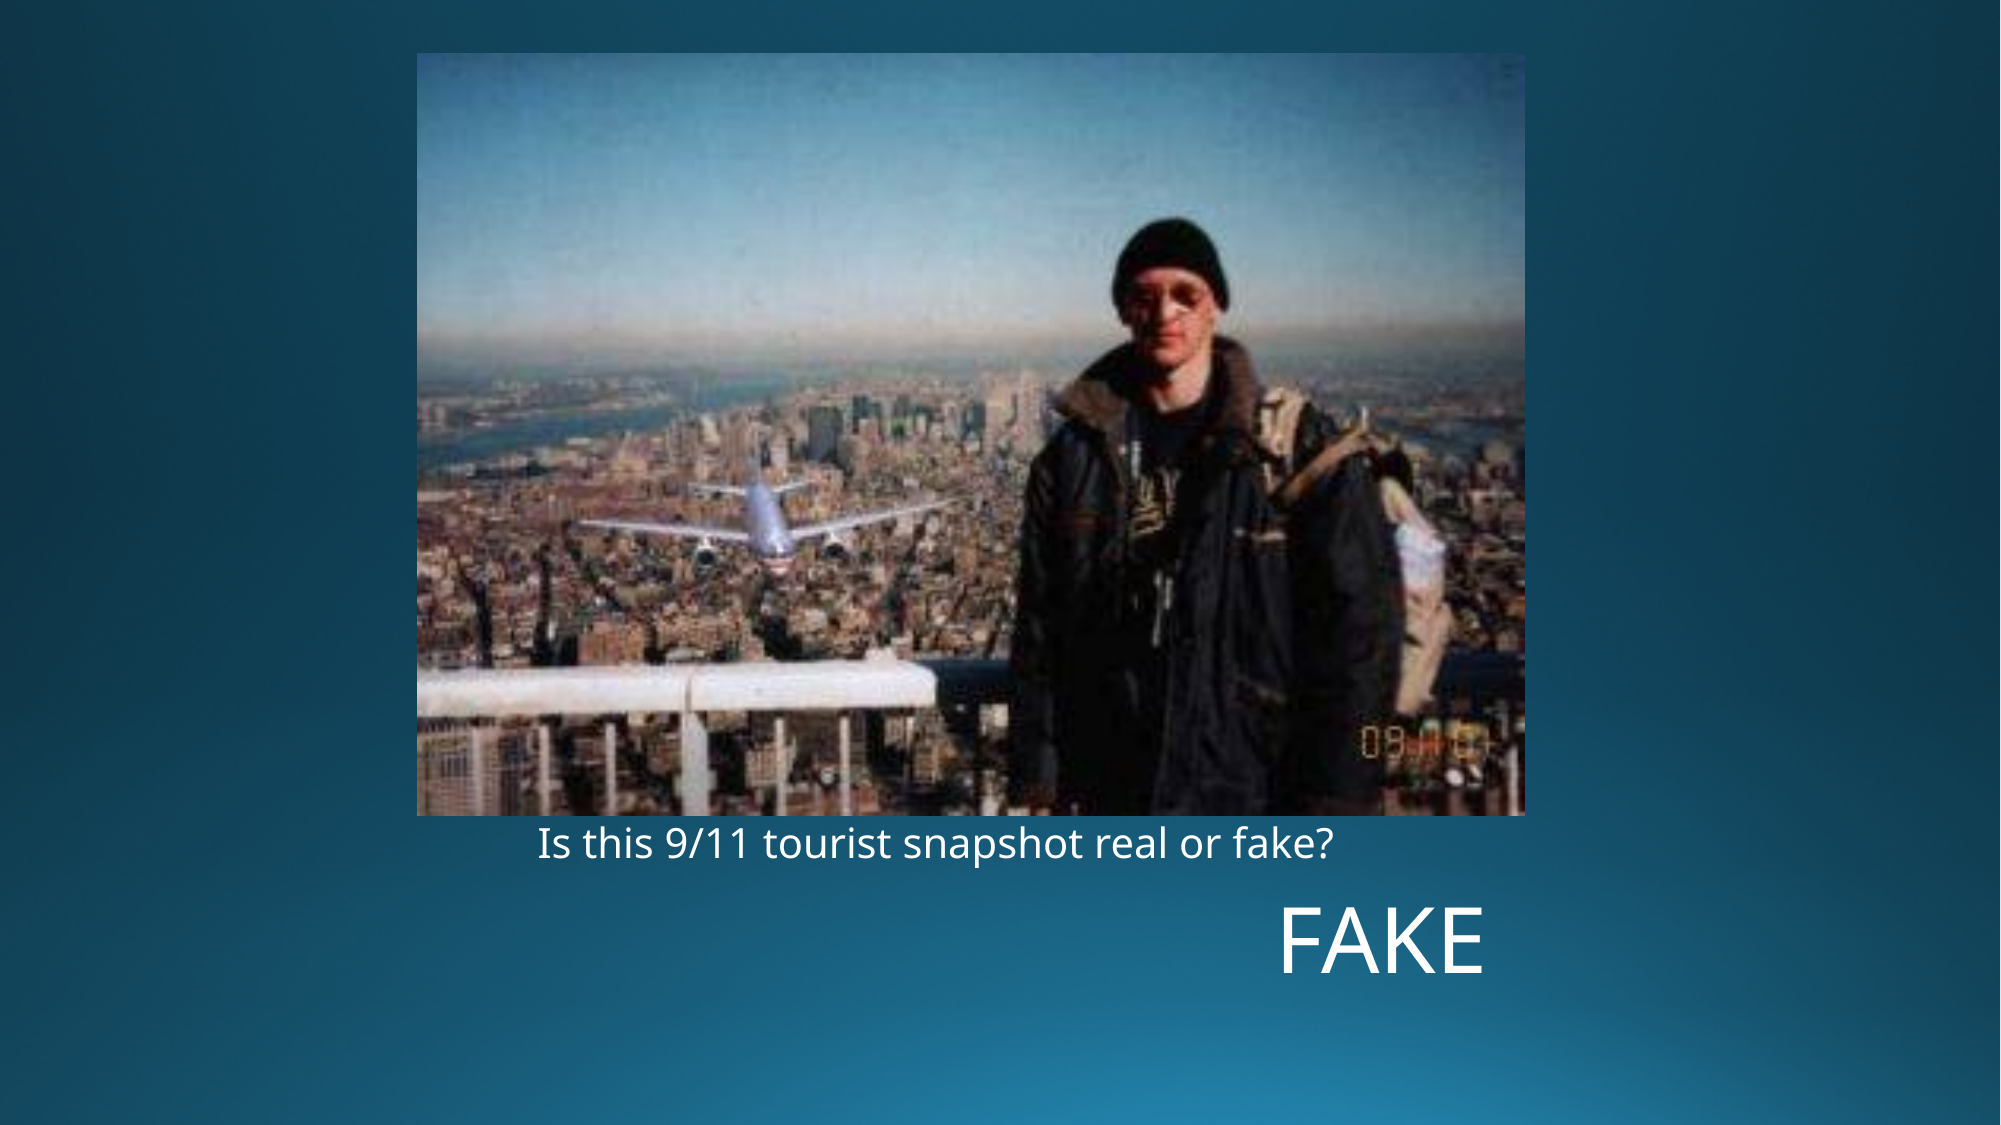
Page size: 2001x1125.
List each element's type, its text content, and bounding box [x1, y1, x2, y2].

picture [0, 0, 2001, 1125]
text_box Is this 9/11 tourist snapshot real or fake? [522, 816, 1349, 875]
text_box FAKE [1260, 874, 1503, 1000]
